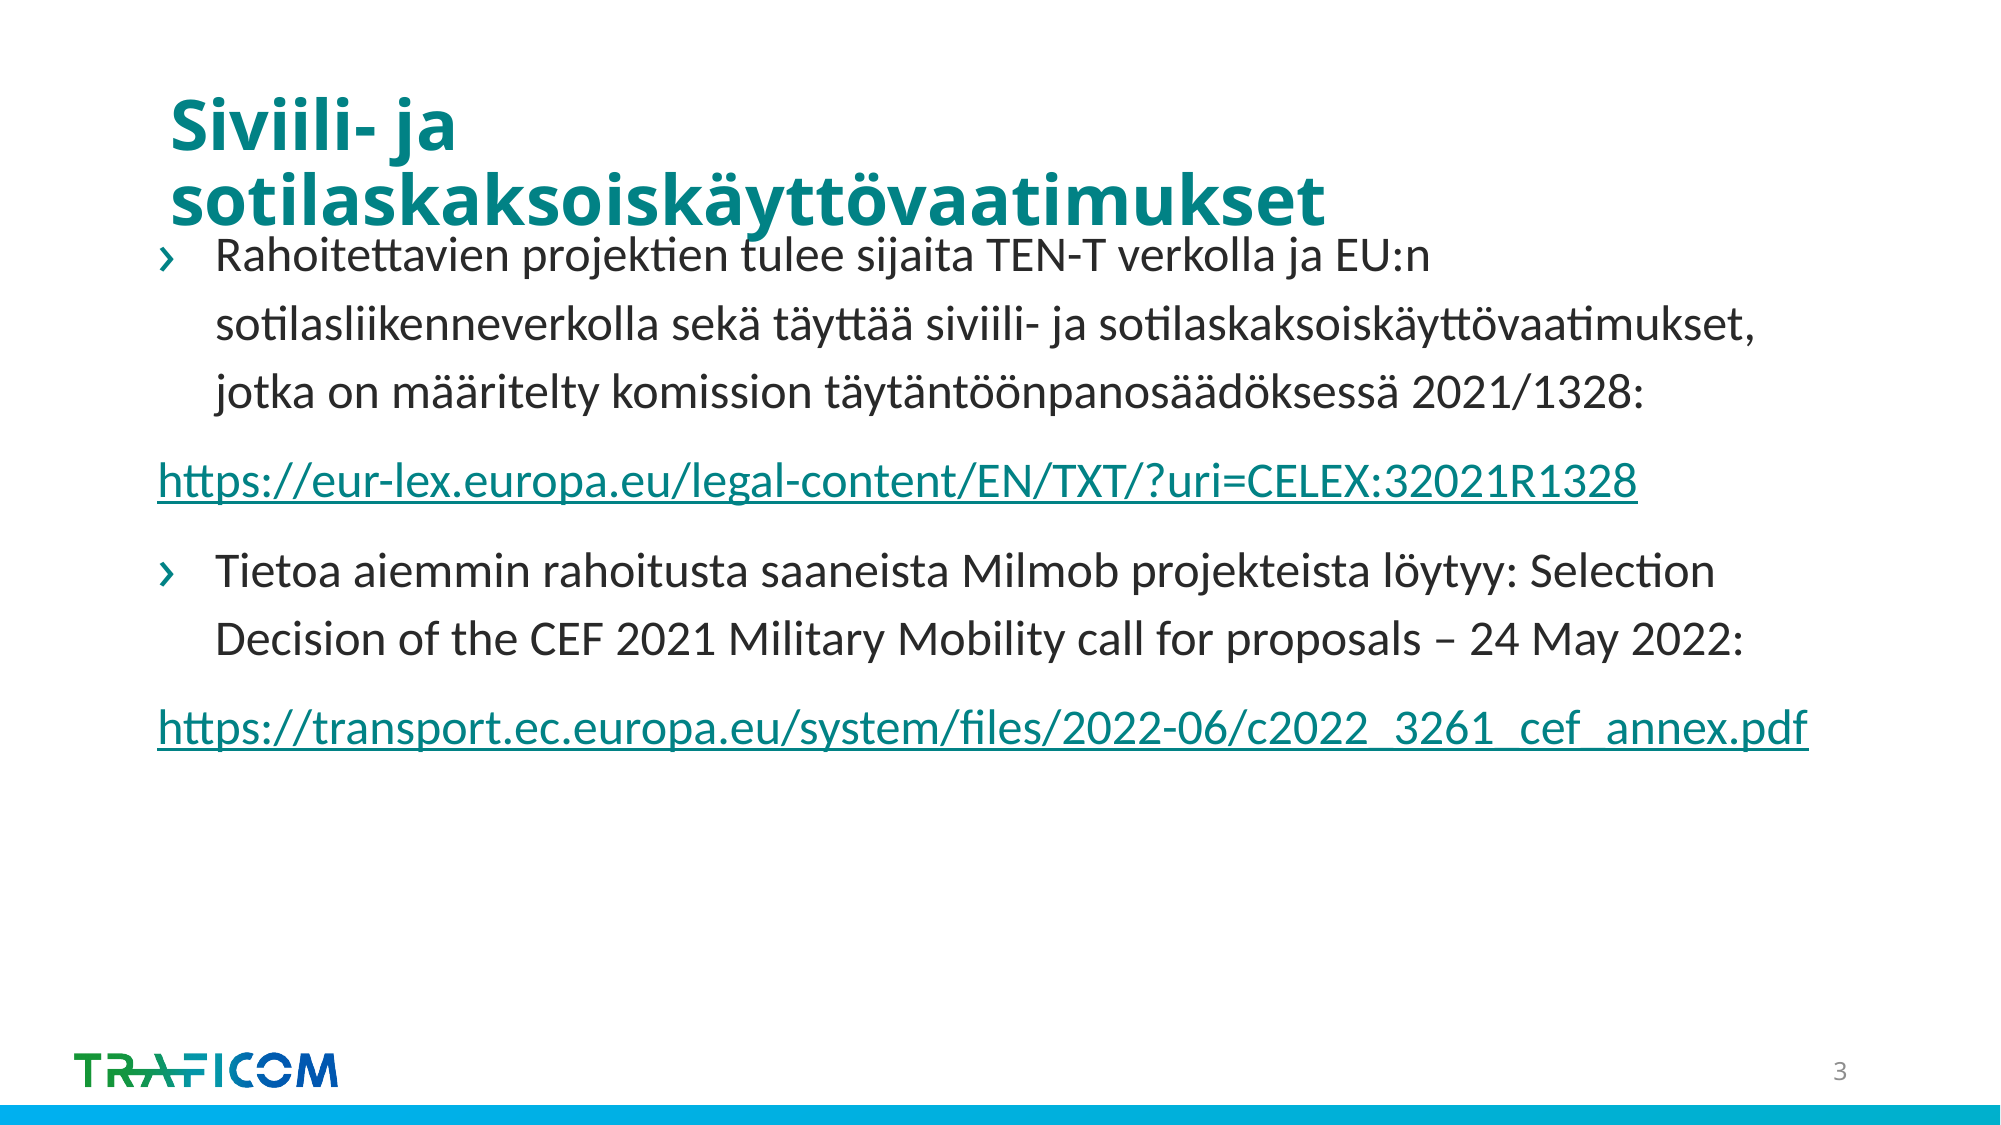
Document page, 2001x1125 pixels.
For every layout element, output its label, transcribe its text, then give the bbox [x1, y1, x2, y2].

picture [237, 1052, 338, 1088]
picture [74, 1052, 241, 1088]
slide_number 3 [1777, 1042, 1863, 1103]
list Rahoitettavien projektien tulee sijaita TEN-T verkolla ja EU:n sotilasliikenneverkolla sekä täyttää siviili- ja sotilaskaksoiskäyttövaatimukset, jotka on määritelty komission täytäntöönpanosäädöksessä 2021/1328: https://eur-lex.europa.eu/legal-content/EN/TXT/?uri=CELEX:32021R1328 Tietoa aiemmin rahoitusta saaneista Milmob projekteista löytyy: Selection Decision of the CEF 2021 Military Mobility call for proposals – 24 May 2022: https://transport.ec.europa.eu/system/files/2022-06/c2022_3261_cef_annex.pdf [142, 206, 1863, 962]
title Siviili- ja sotilaskaksoiskäyttövaatimukset [154, 82, 1481, 206]
